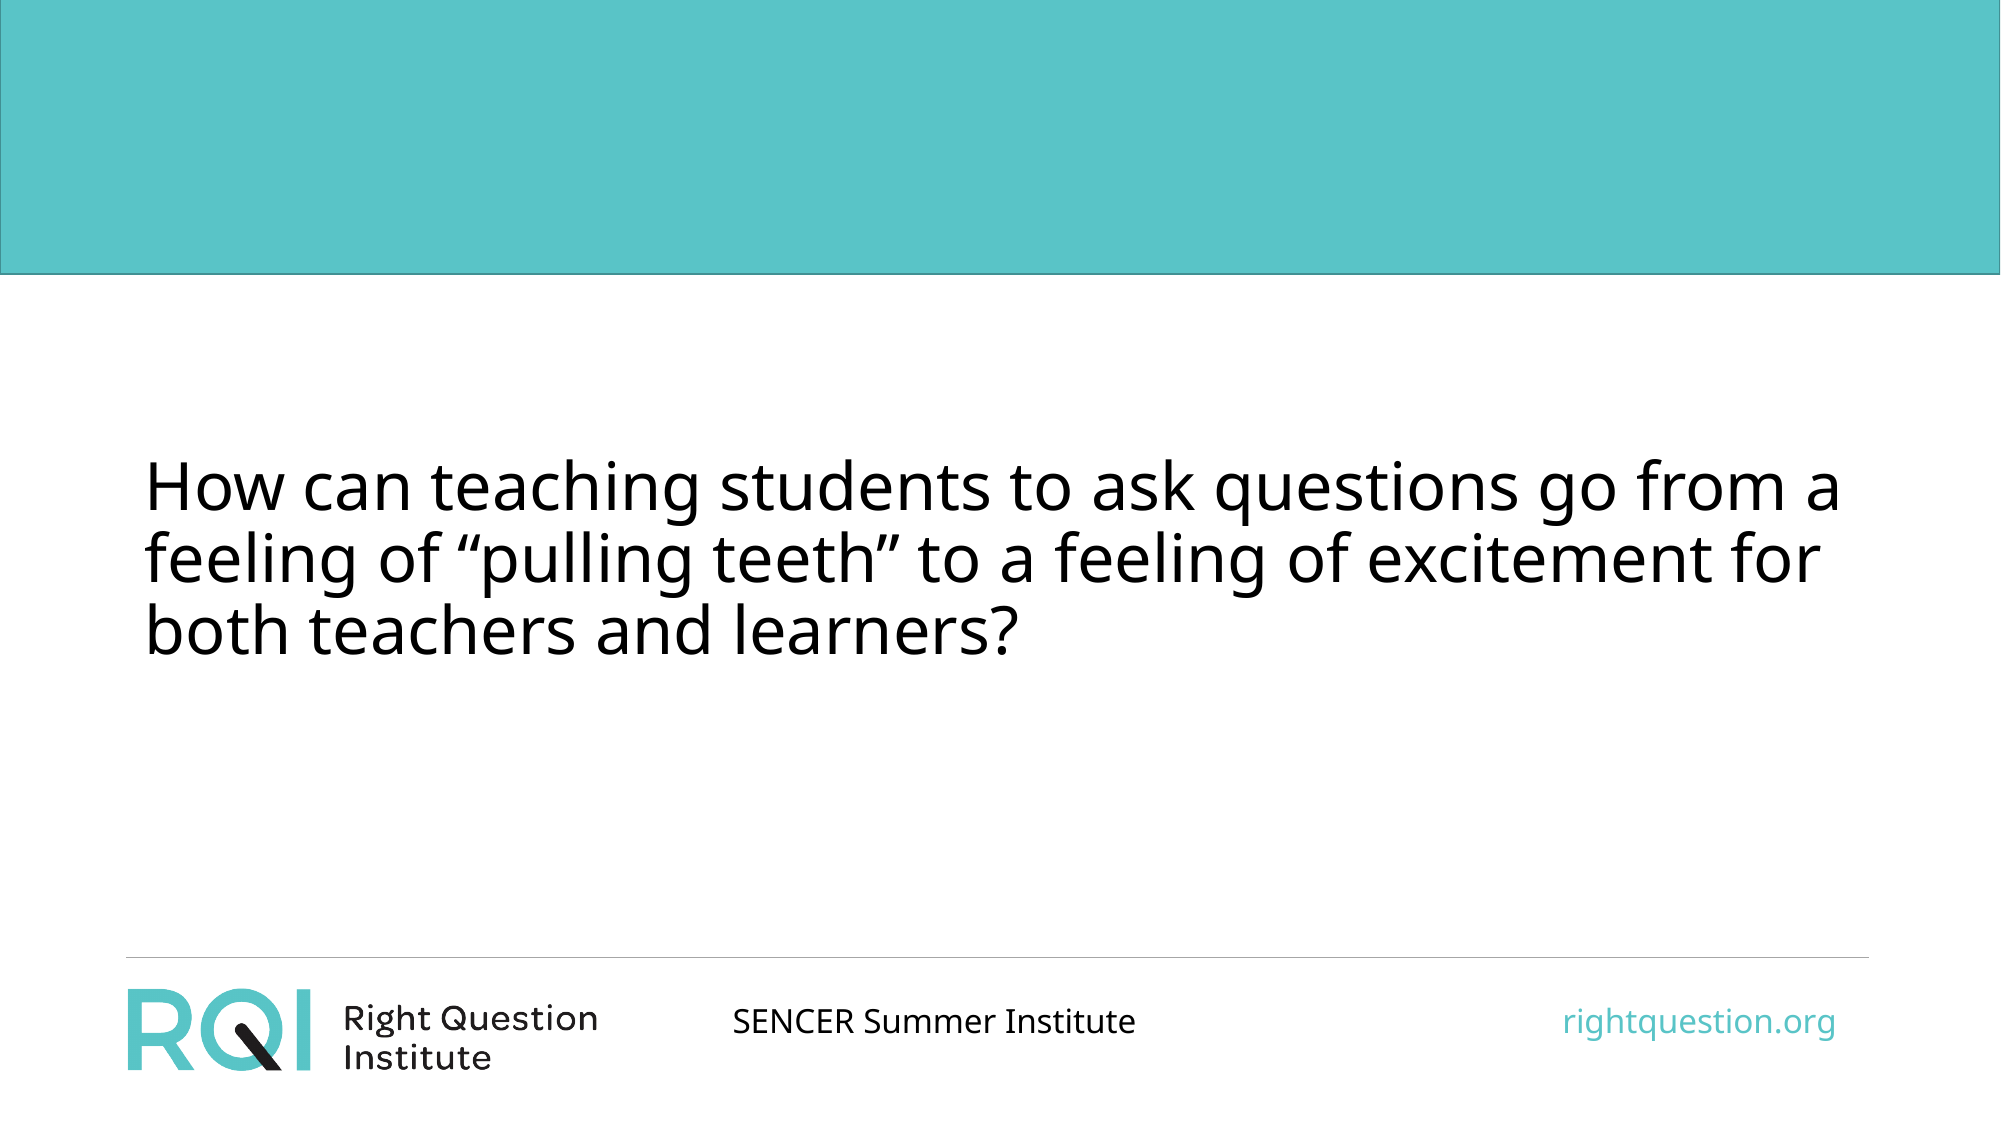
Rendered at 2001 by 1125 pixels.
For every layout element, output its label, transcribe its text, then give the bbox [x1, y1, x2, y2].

list How can teaching students to ask questions go from a feeling of “pulling teeth” to a feeling of excitement for both teachers and learners? [129, 445, 1867, 1125]
